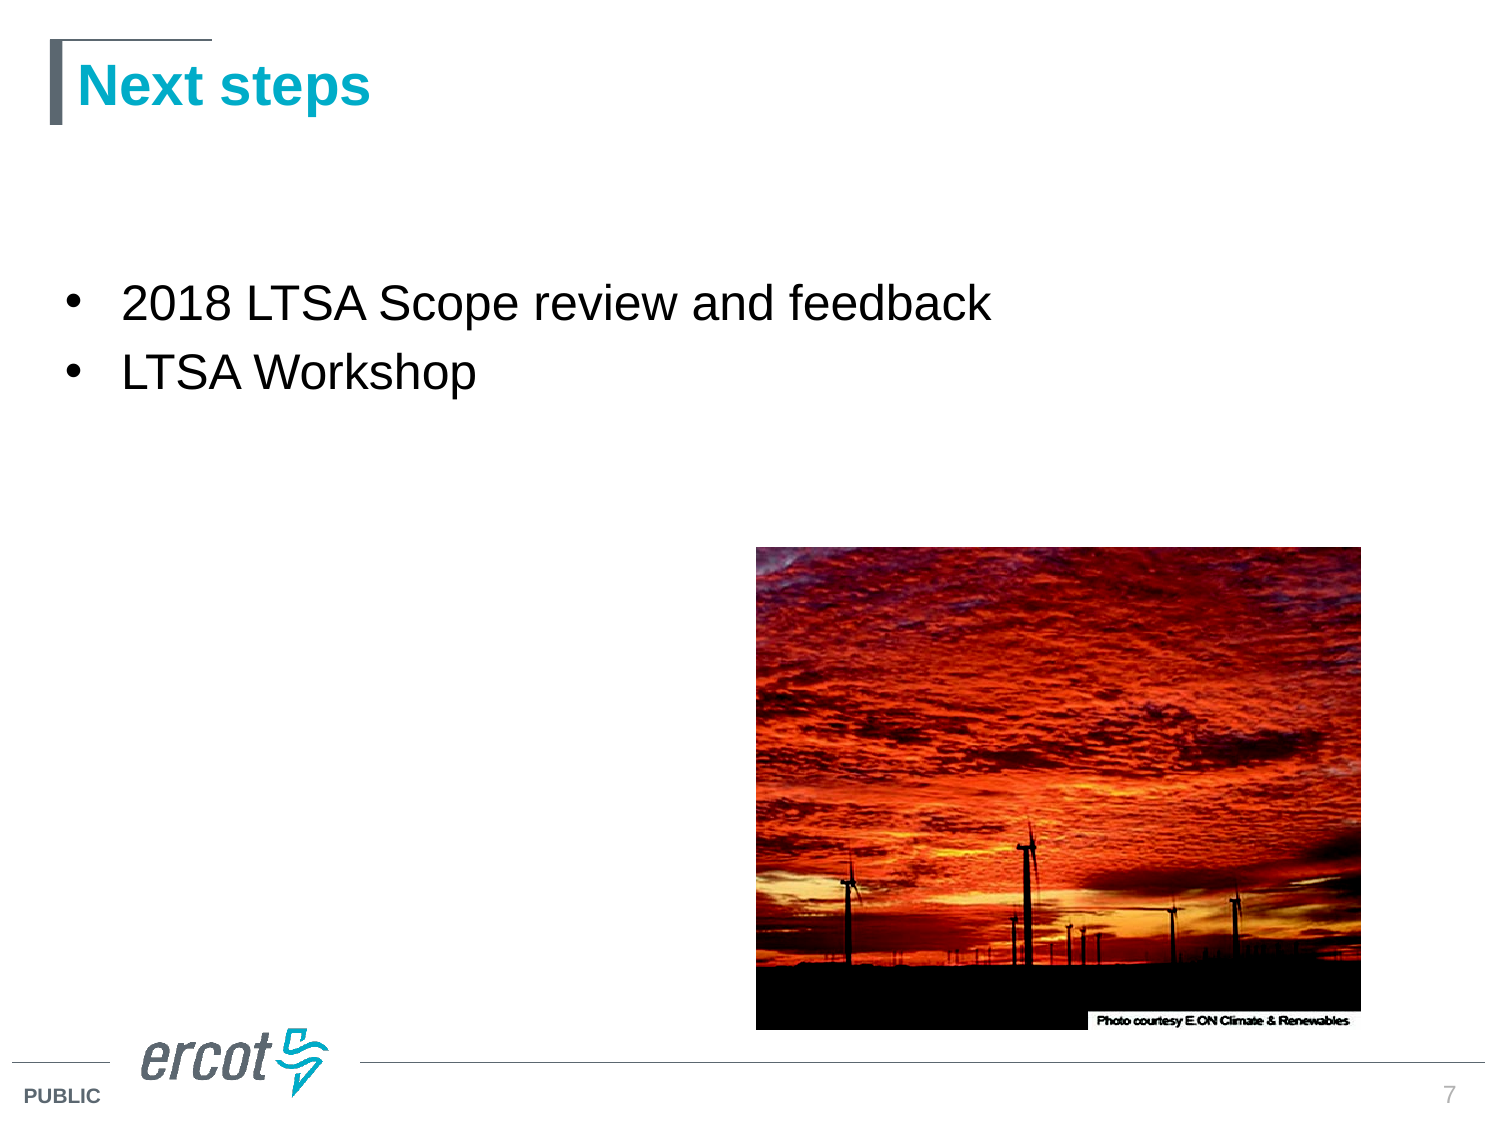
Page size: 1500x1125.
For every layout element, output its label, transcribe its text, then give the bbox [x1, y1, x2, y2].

list 2018 LTSA Scope review and feedback LTSA Workshop [50, 262, 1388, 513]
title Next steps [62, 39, 1450, 228]
picture [755, 547, 1362, 1031]
picture [137, 1024, 332, 1100]
slide_number 7 [1412, 1076, 1488, 1112]
